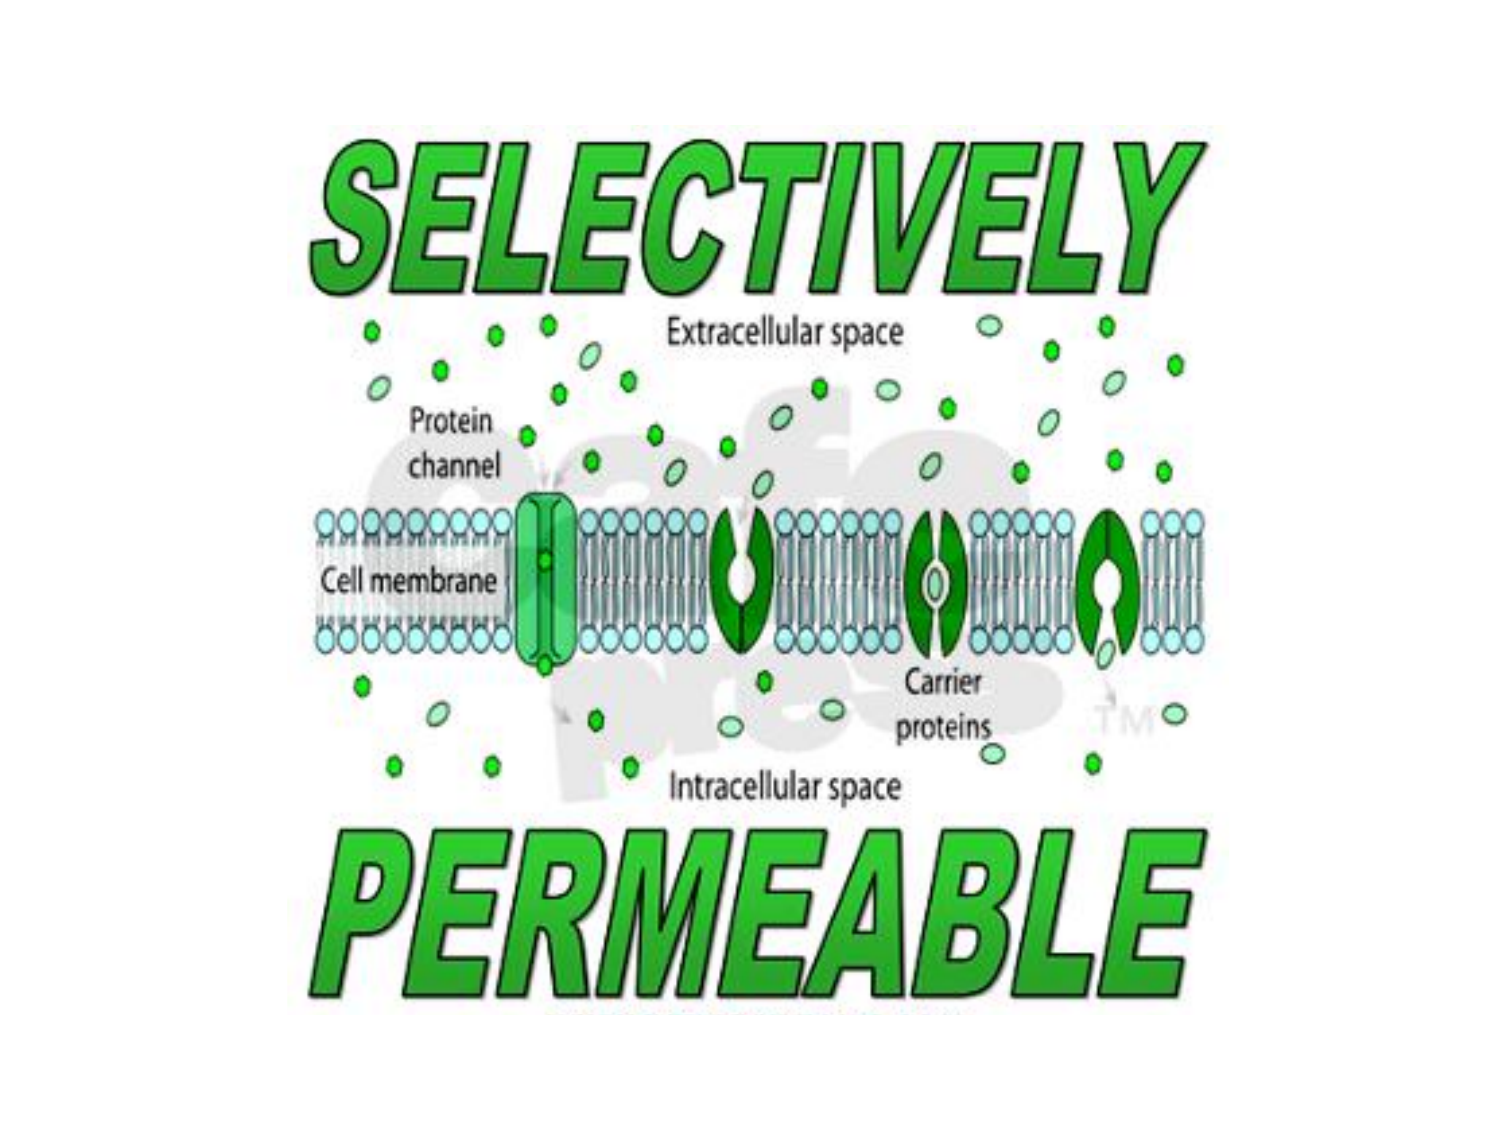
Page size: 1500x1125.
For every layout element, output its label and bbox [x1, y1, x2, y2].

picture [287, 124, 1230, 1015]
